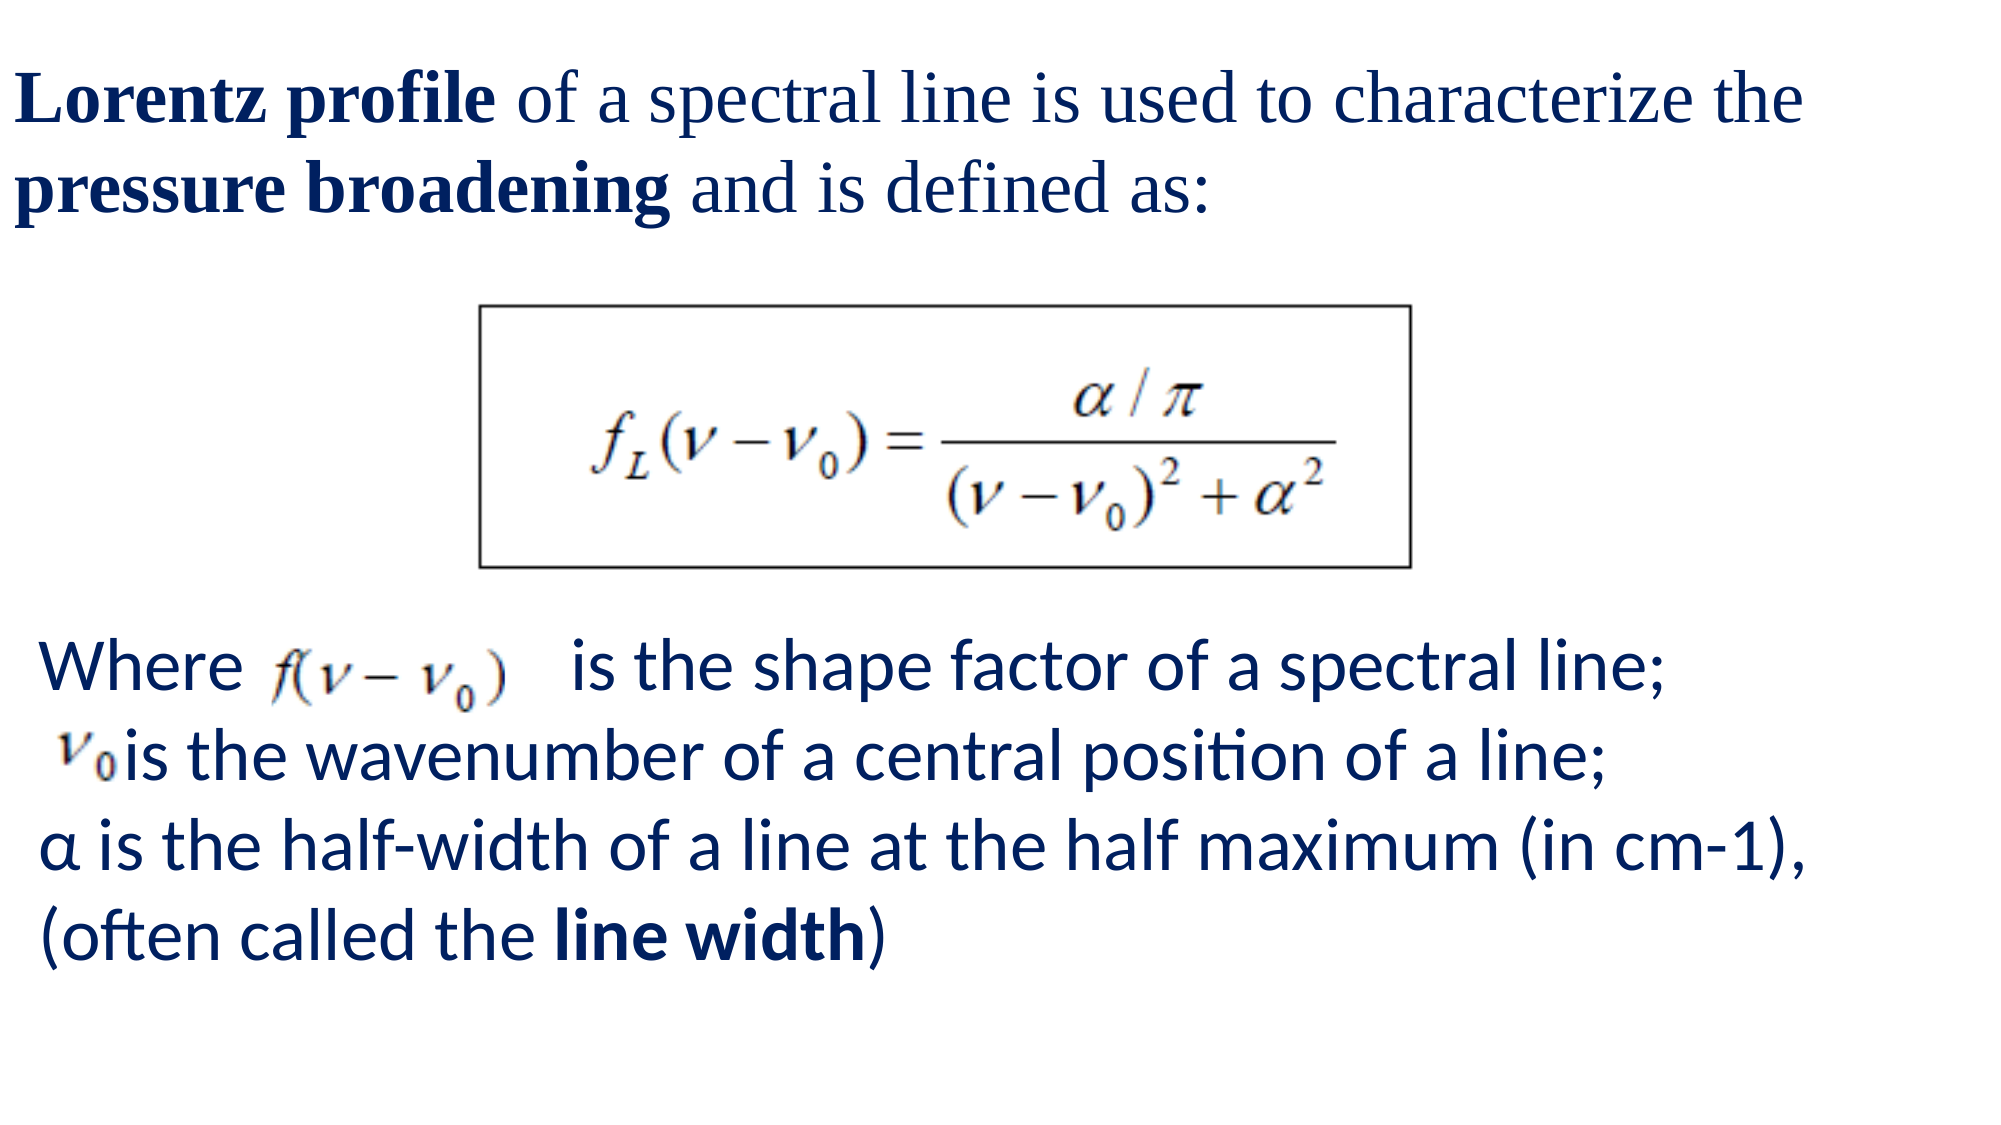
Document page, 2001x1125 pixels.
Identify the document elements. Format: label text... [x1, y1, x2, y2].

picture [271, 608, 506, 725]
text_box Where e is the shape factor of a spectral line; is the wavenumber of a central position of a line; α is the half-width of a line at the half maximum (in cm-1), (often called the line width) [23, 608, 1964, 1074]
picture [420, 262, 1499, 583]
text_box Lorentz profile of a spectral line is used to characterize the pressure broadening and is defined as: [0, 40, 1920, 235]
picture [23, 698, 124, 808]
